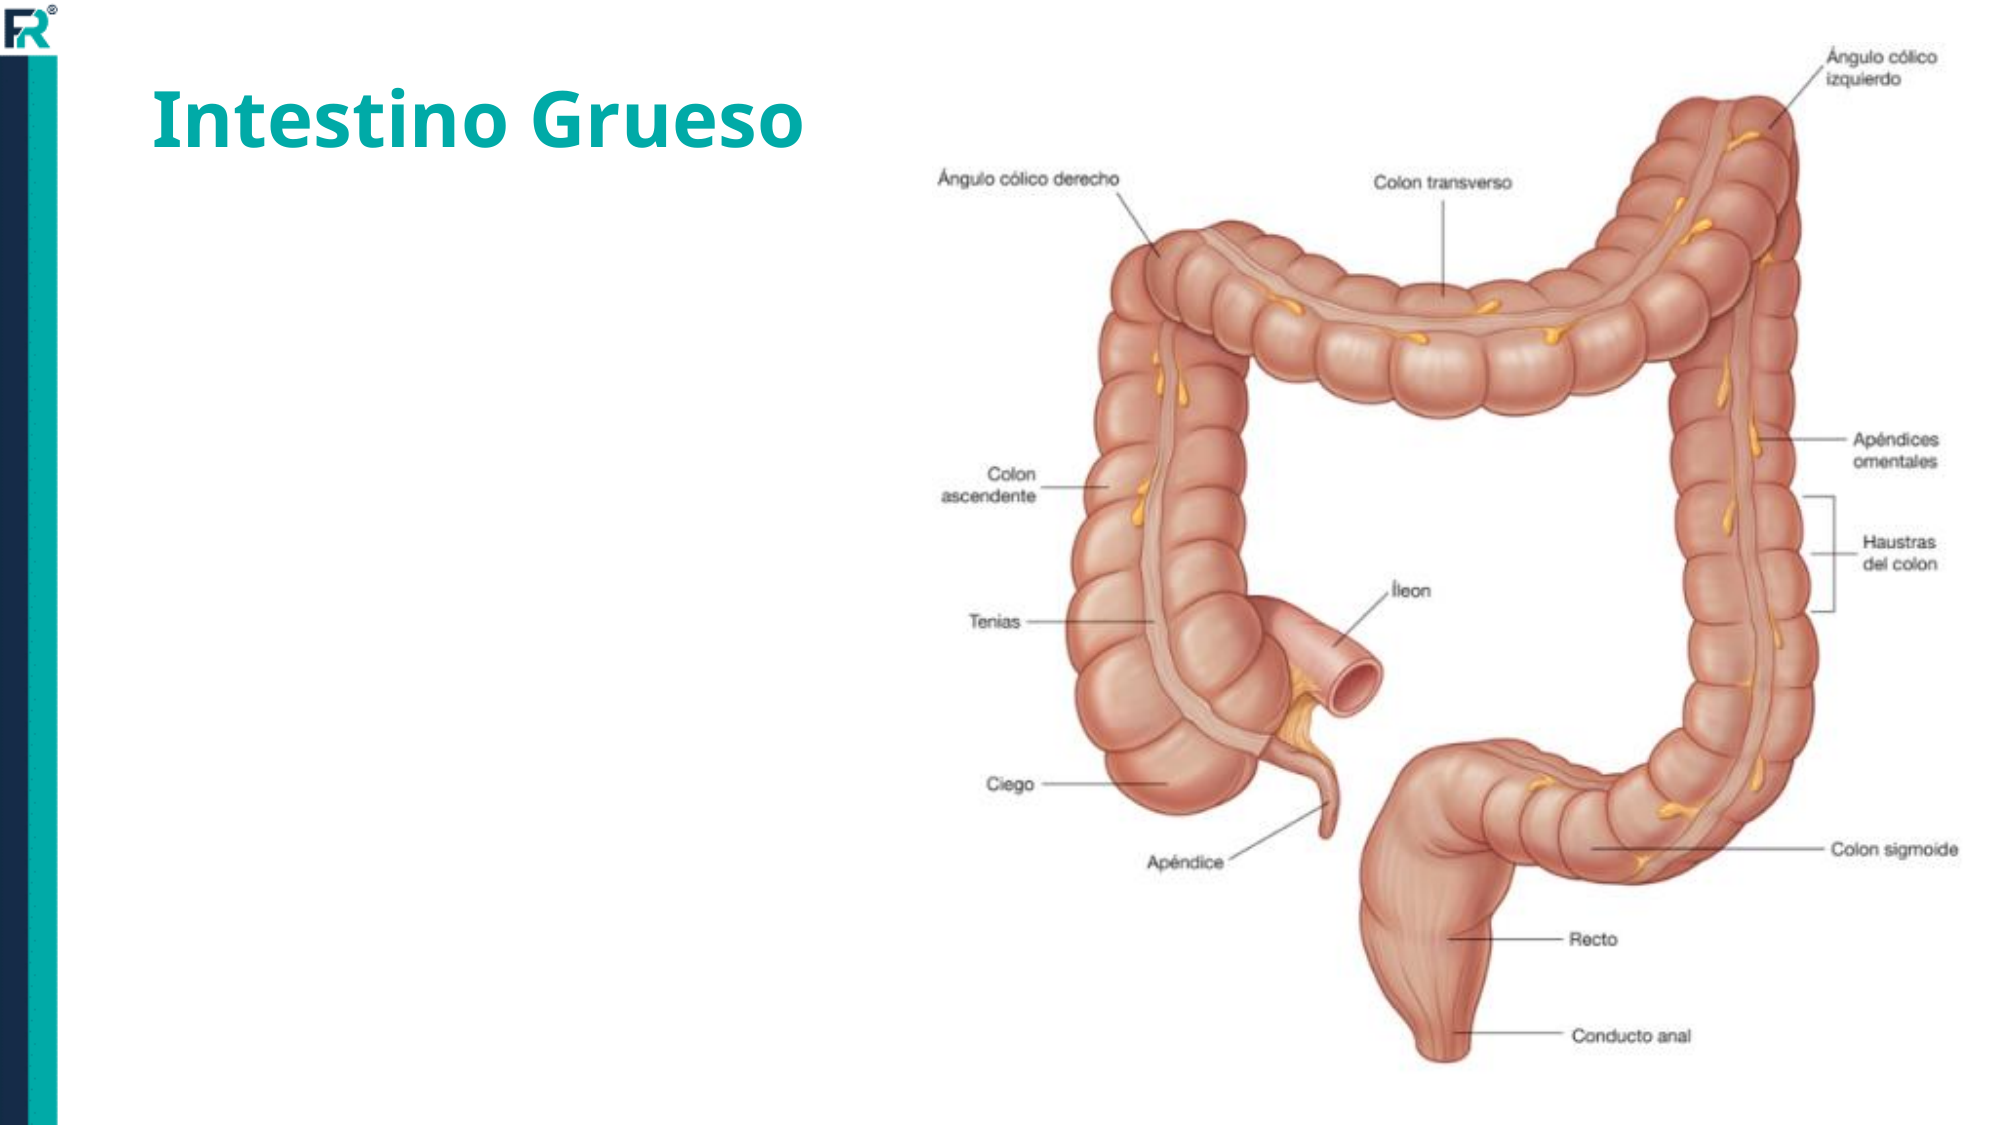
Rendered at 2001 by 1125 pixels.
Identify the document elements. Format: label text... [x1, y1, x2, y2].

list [932, 42, 1964, 1118]
picture [0, 0, 2001, 1125]
title Intestino Grueso [137, 59, 836, 278]
